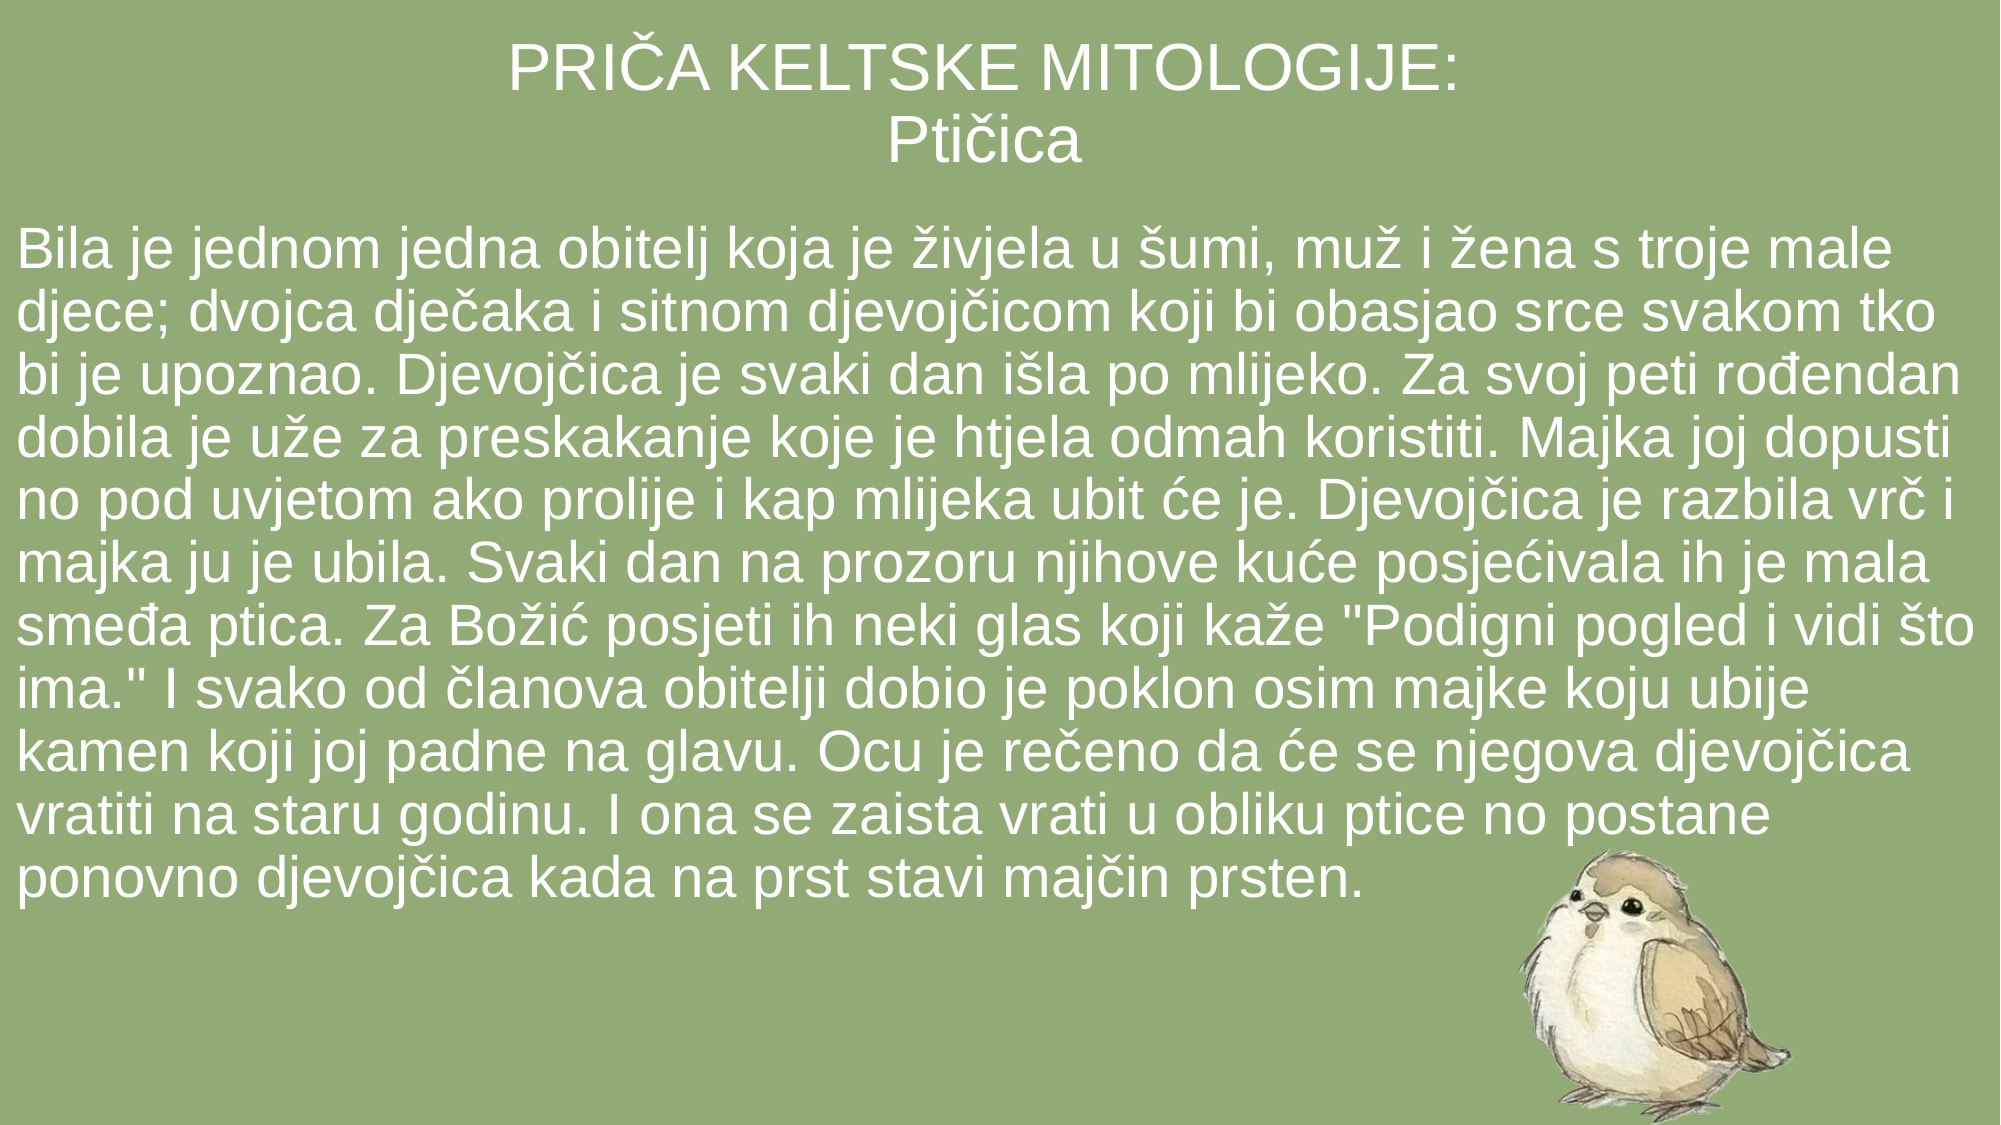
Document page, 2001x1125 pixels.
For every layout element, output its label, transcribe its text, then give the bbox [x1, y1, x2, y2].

picture [1433, 730, 1859, 1125]
list Bila je jednom jedna obitelj koja je živjela u šumi, muž i žena s troje male djece; dvojca dječaka i sitnom djevojčicom koji bi obasjao srce svakom tko bi je upoznao. Djevojčica je svaki dan išla po mlijeko. Za svoj peti rođendan dobila je uže za preskakanje koje je htjela odmah koristiti. Majka joj dopusti no pod uvjetom ako prolije i kap mlijeka ubit će je. Djevojčica je razbila vrč i majka ju je ubila. Svaki dan na prozoru njihove kuće posjećivala ih je mala smeđa ptica. Za Božić posjeti ih neki glas koji kaže "Podigni pogled i vidi što ima." I svako od članova obitelji dobio je poklon osim majke koju ubije kamen koji joj padne na glavu. Ocu je rečeno da će se njegova djevojčica vratiti na staru godinu. I ona se zaista vrati u obliku ptice no postane ponovno djevojčica kada na prst stavi majčin prsten. [1, 211, 2000, 1125]
title PRIČA KELTSKE MITOLOGIJE: Ptičica [476, 0, 1493, 210]
